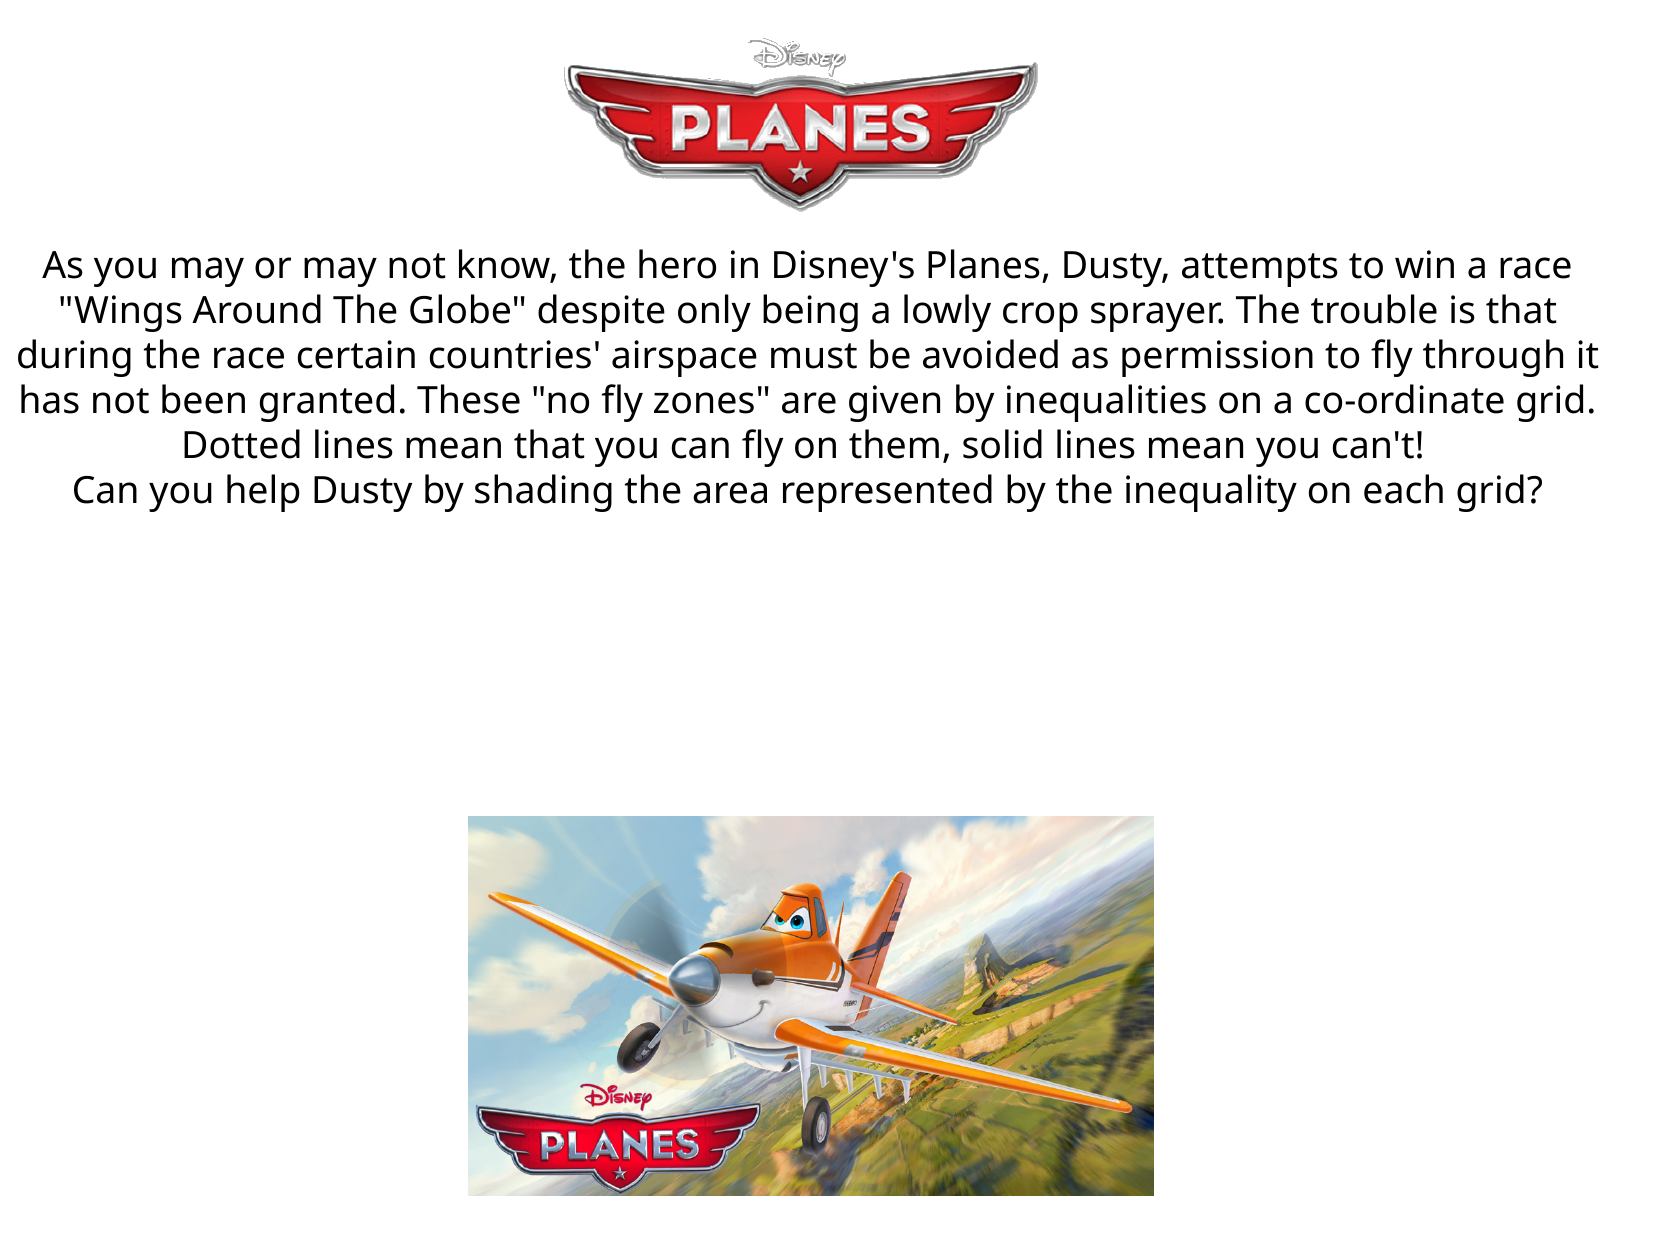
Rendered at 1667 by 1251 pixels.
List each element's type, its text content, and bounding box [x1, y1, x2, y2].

picture [468, 816, 1154, 1196]
text_box As you may or may not know, the hero in Disney's Planes, Dusty, attempts to win a race "Wings Around The Globe" despite only being a lowly crop sprayer. The trouble is that during the race certain countries' airspace must be avoided as permission to fly through it has not been granted. These "no fly zones" are given by inequalities on a co-ordinate grid. Dotted lines mean that you can fly on them, solid lines mean you can't! Can you help Dusty by shading the area represented by the inequality on each grid? [0, 233, 1617, 518]
picture [553, 28, 1045, 216]
